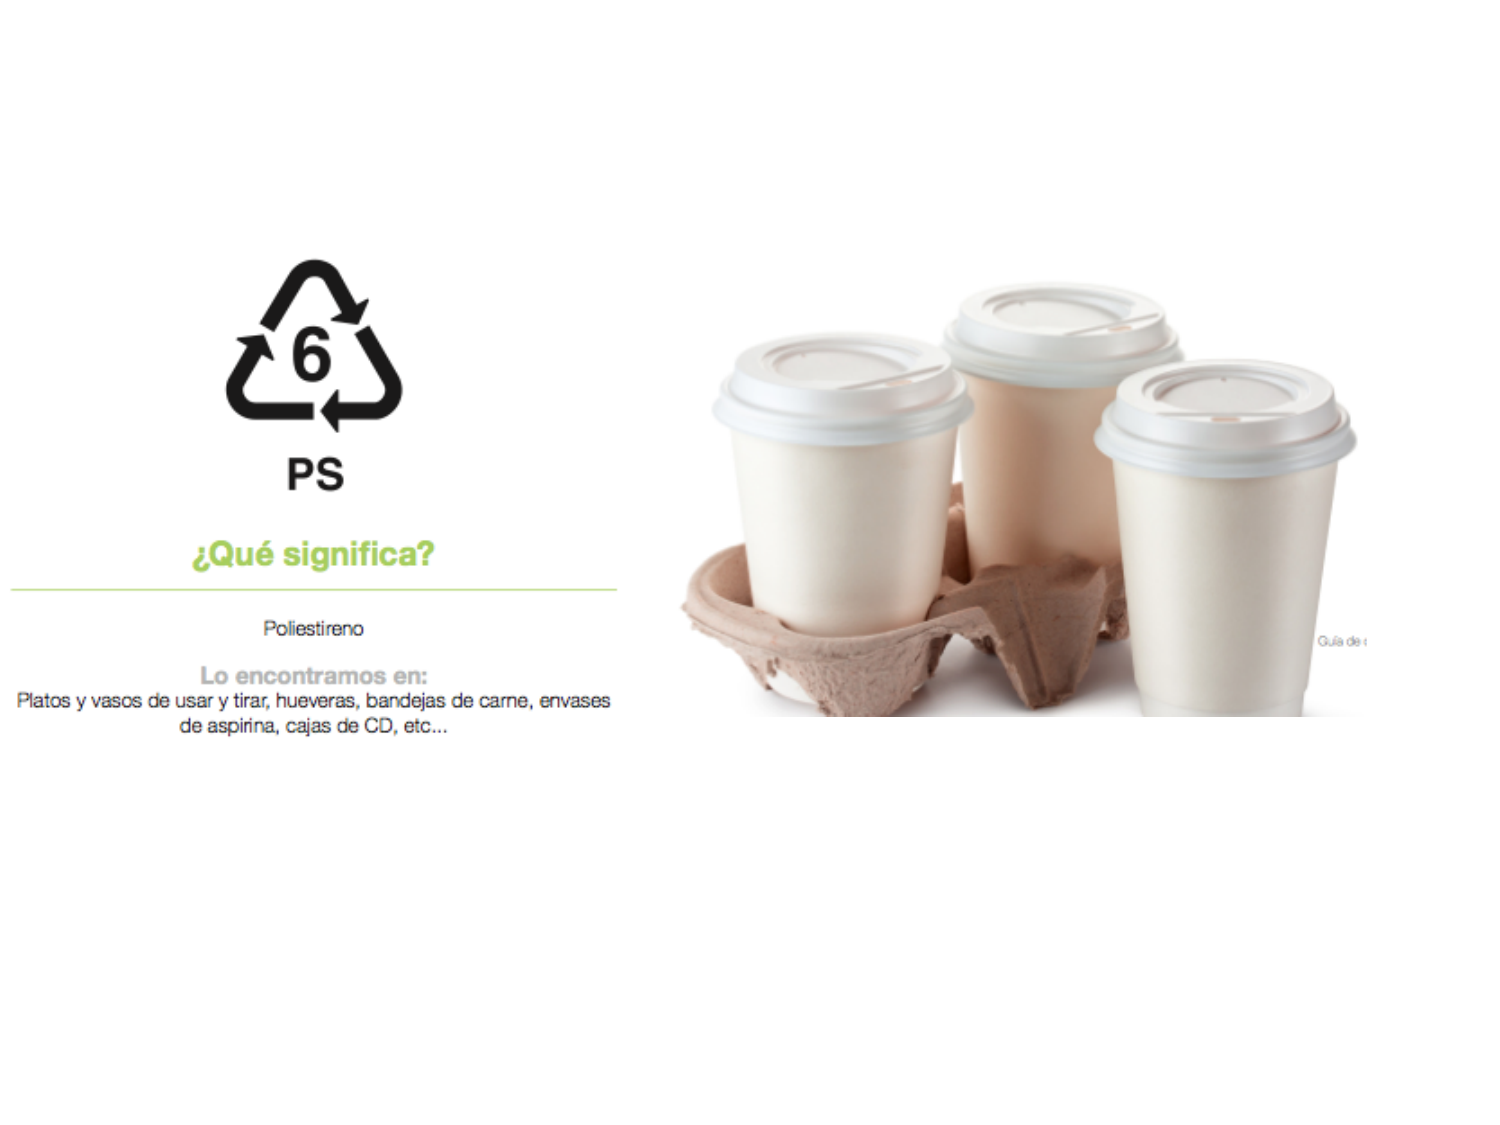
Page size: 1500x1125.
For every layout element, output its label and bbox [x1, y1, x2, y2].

picture [0, 254, 1367, 753]
